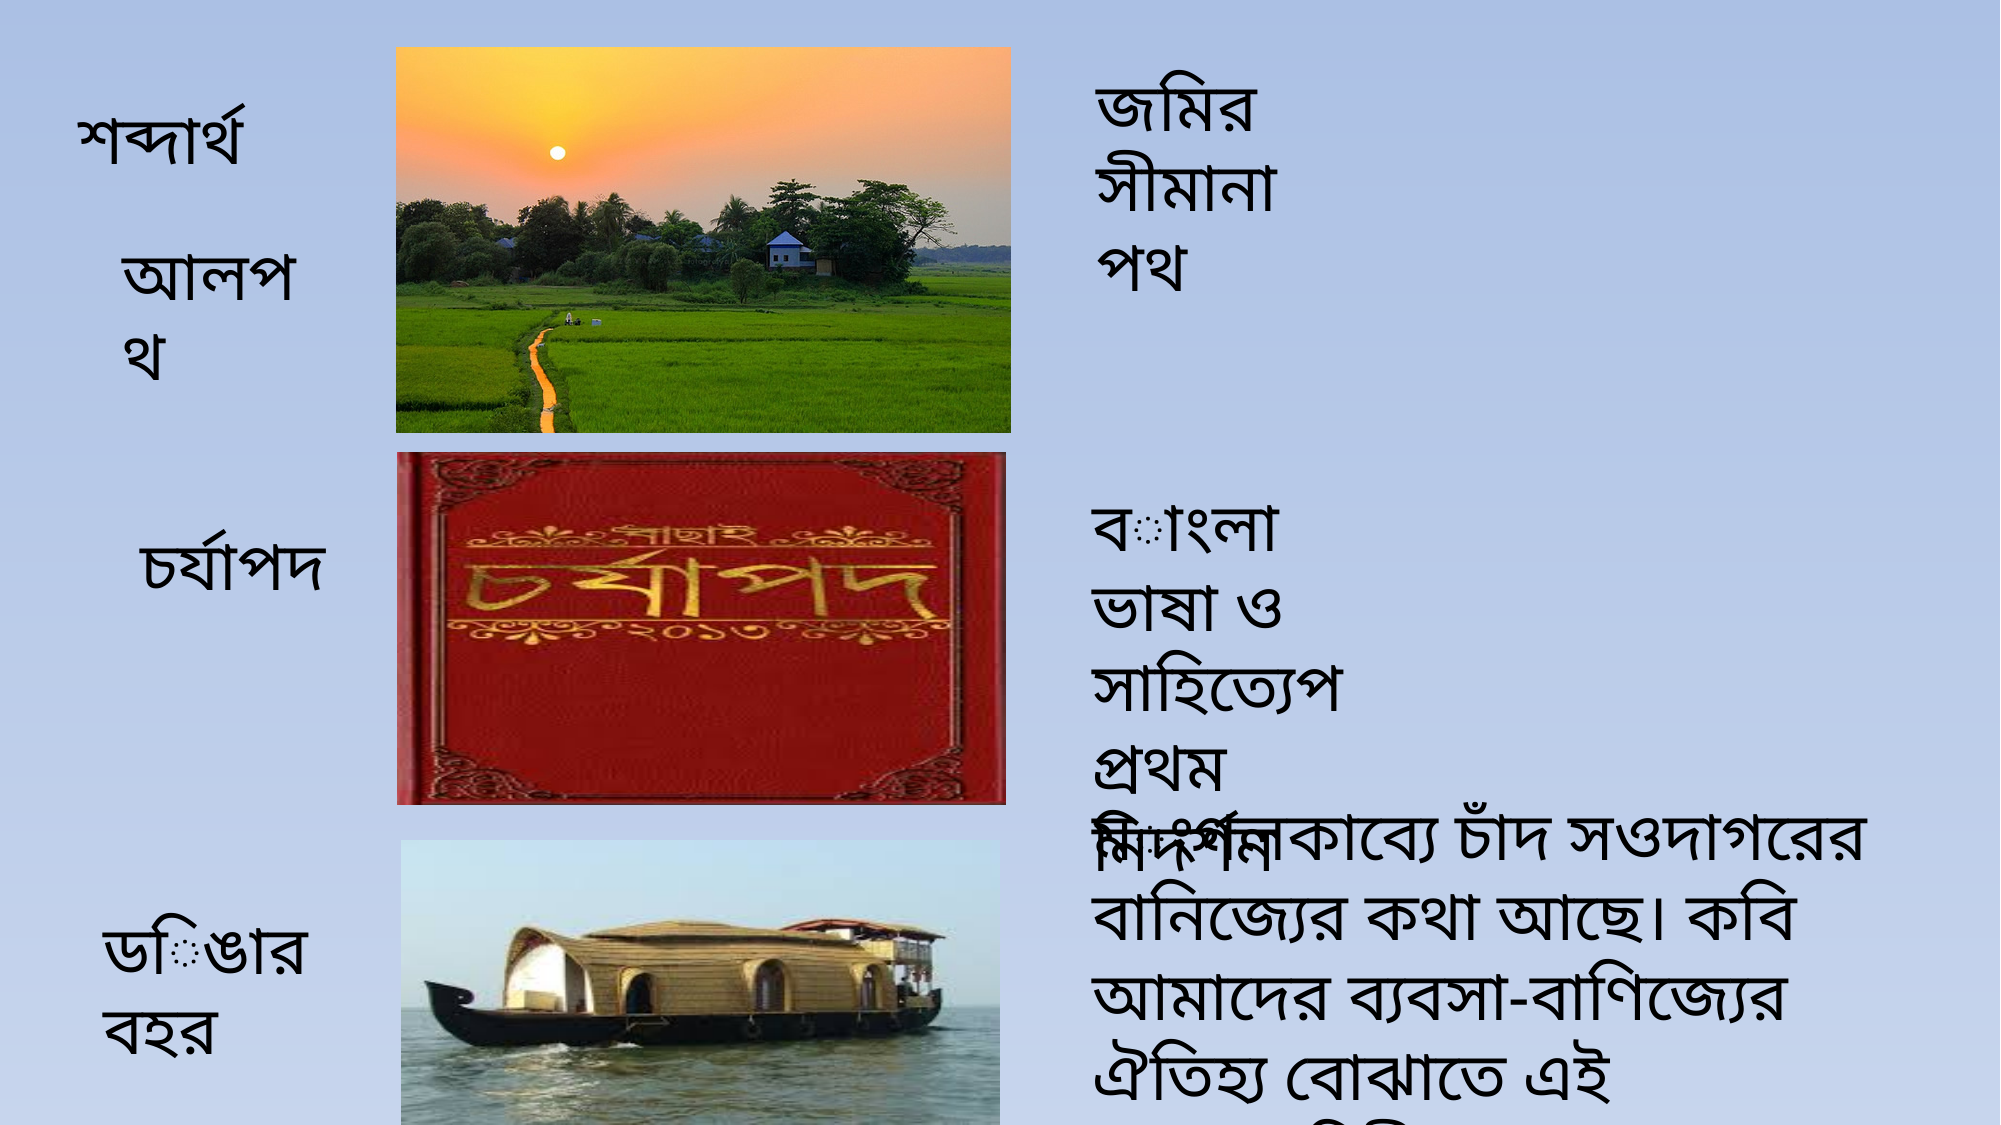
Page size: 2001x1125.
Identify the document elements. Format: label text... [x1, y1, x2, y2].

text_box চর্যাপদ [125, 516, 364, 611]
text_box আলপথ [108, 226, 347, 401]
text_box শব্দার্থ [63, 90, 396, 186]
picture [397, 452, 1006, 805]
text_box বাংলা ভাষা ও সাহিত্যেপ প্রথম নিদর্শন [1077, 477, 1401, 786]
picture [396, 47, 1011, 433]
text_box জমির সীমানা পথ [1082, 57, 1321, 313]
text_box মংগলকাব্যে চাঁদ সওদাগরের বানিজ্যের কথা আছে। কবি আমাদের ব্যবসা-বাণিজ্যের ঐতিহ্য বোঝাতে এই লোককাহিনীর আশ্রয় গ্রহণ কররেছন। [1077, 786, 1943, 1125]
text_box ডিঙার বহর [88, 900, 363, 1075]
picture [401, 840, 1000, 1125]
